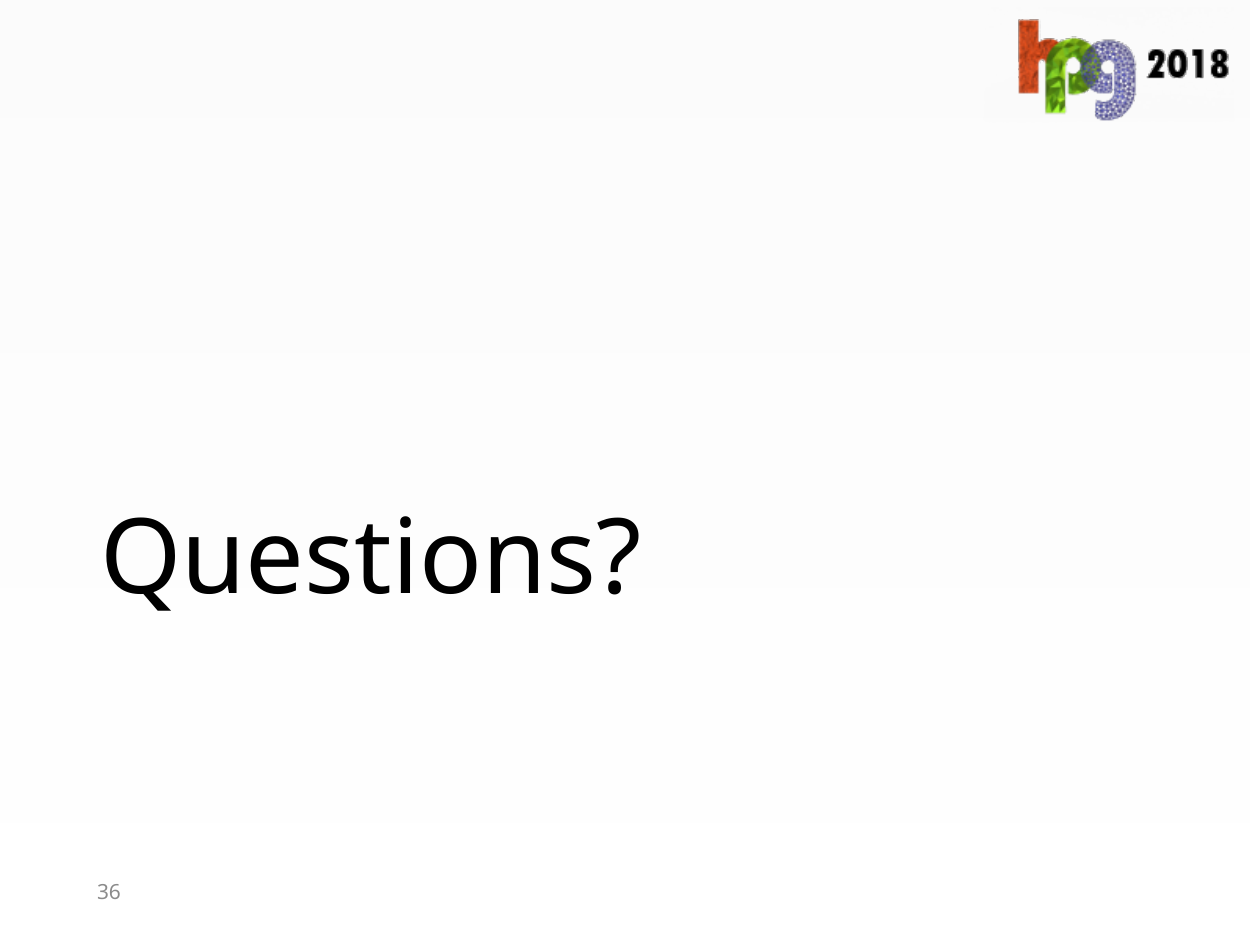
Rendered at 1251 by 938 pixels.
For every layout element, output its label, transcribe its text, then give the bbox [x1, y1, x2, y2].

title Questions? [85, 233, 1164, 624]
picture [967, 0, 1249, 132]
slide_number 36 [82, 867, 364, 918]
